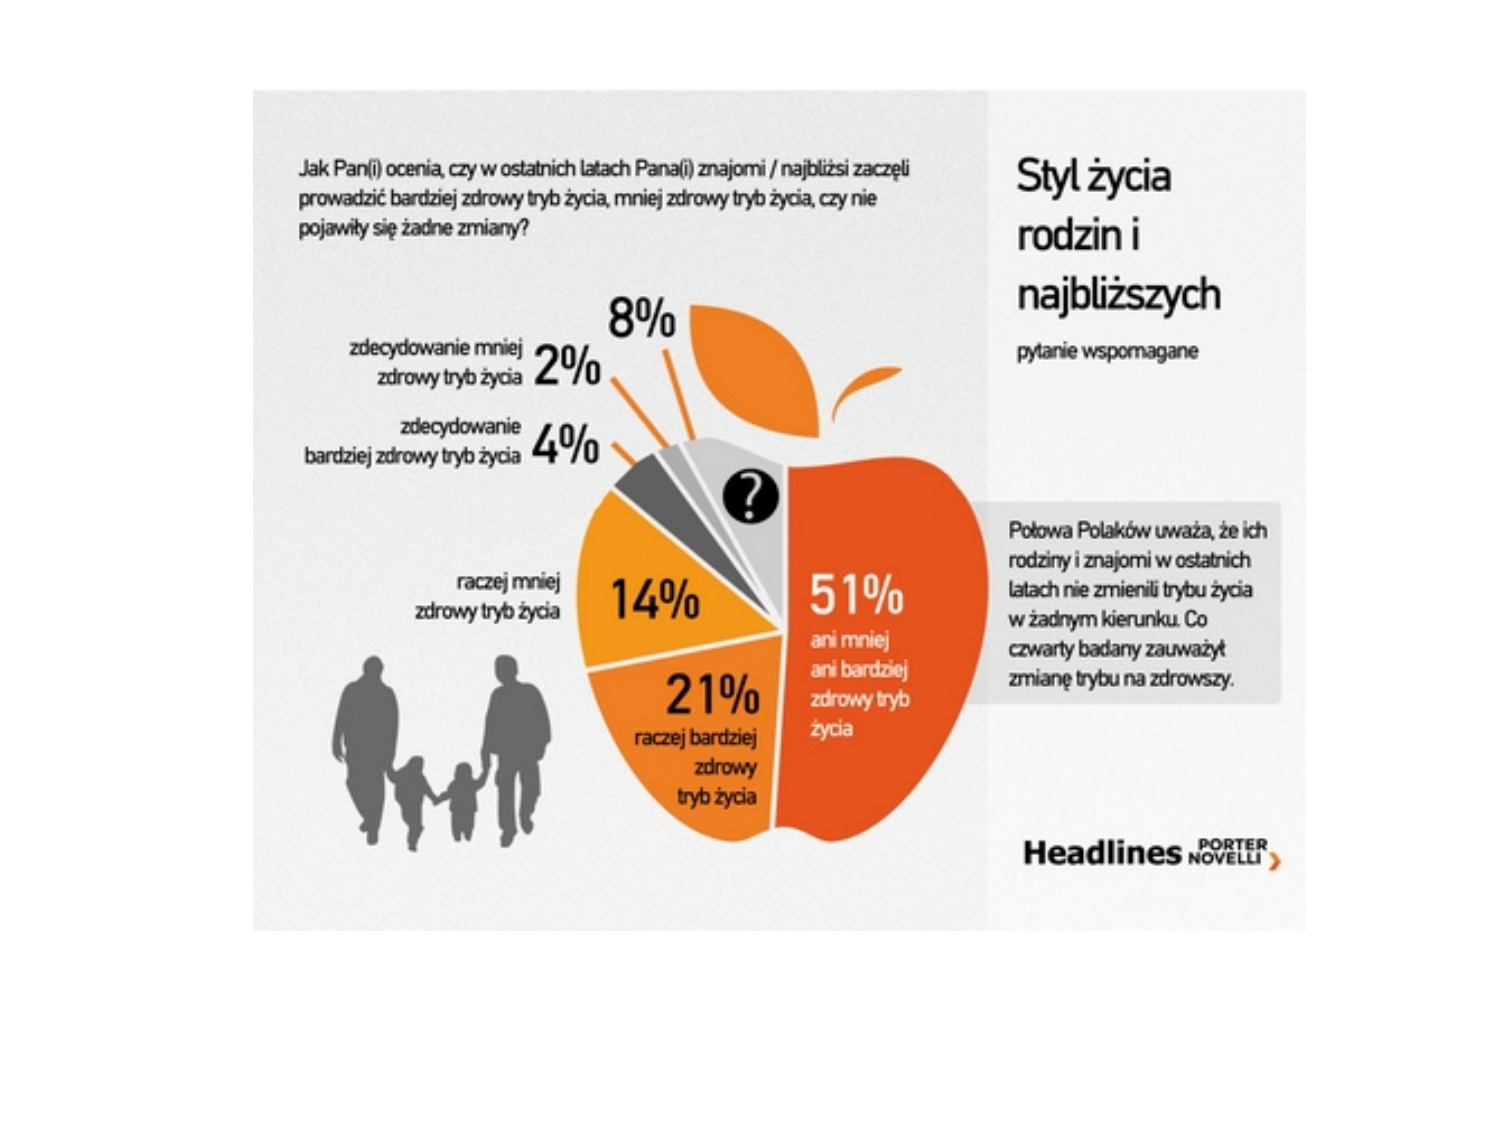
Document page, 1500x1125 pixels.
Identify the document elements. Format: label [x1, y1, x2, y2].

list [253, 89, 1306, 932]
